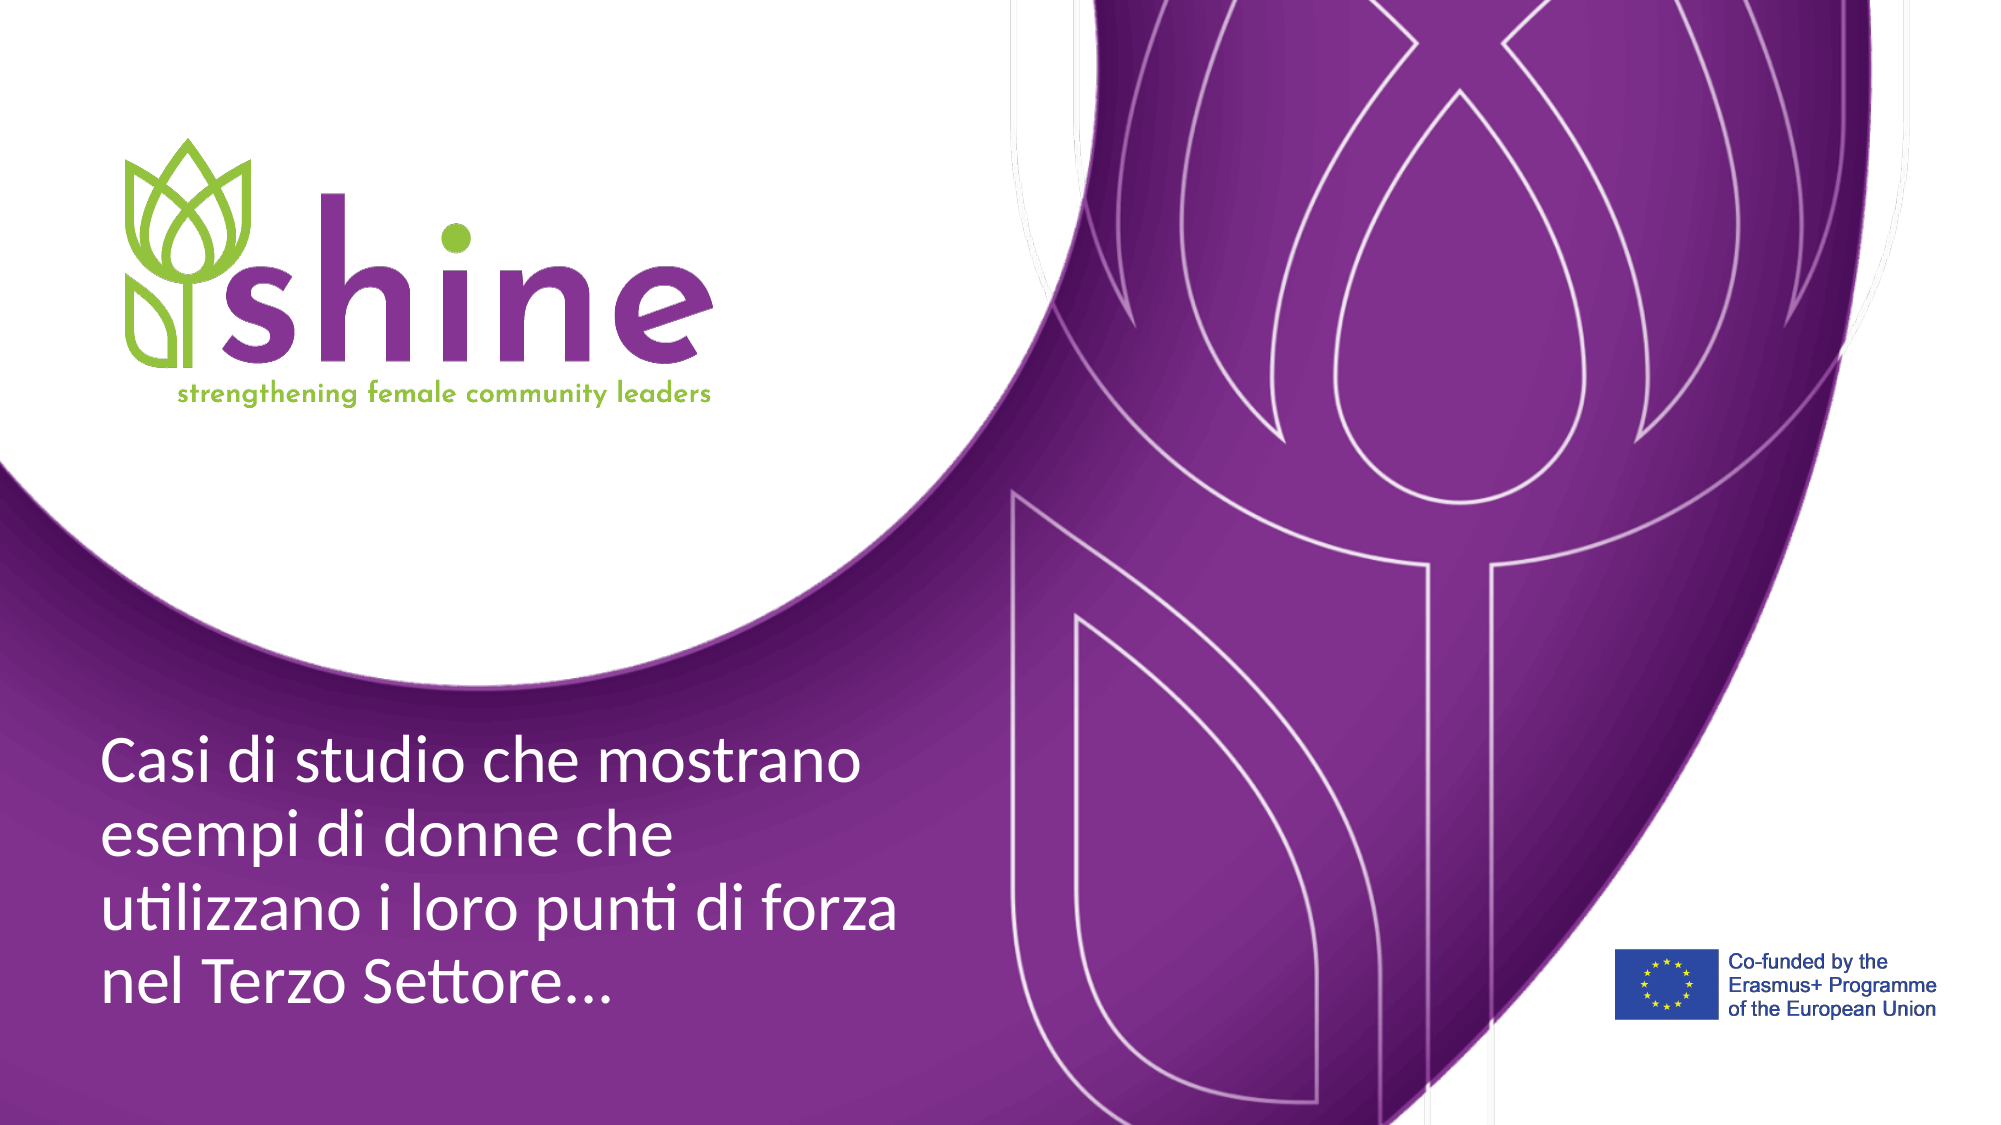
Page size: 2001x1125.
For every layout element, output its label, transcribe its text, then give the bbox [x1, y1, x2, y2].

list Casi di studio che mostrano esempi di donne che utilizzano i loro punti di forza nel Terzo Settore... [85, 716, 952, 1029]
picture [0, 0, 1944, 1125]
